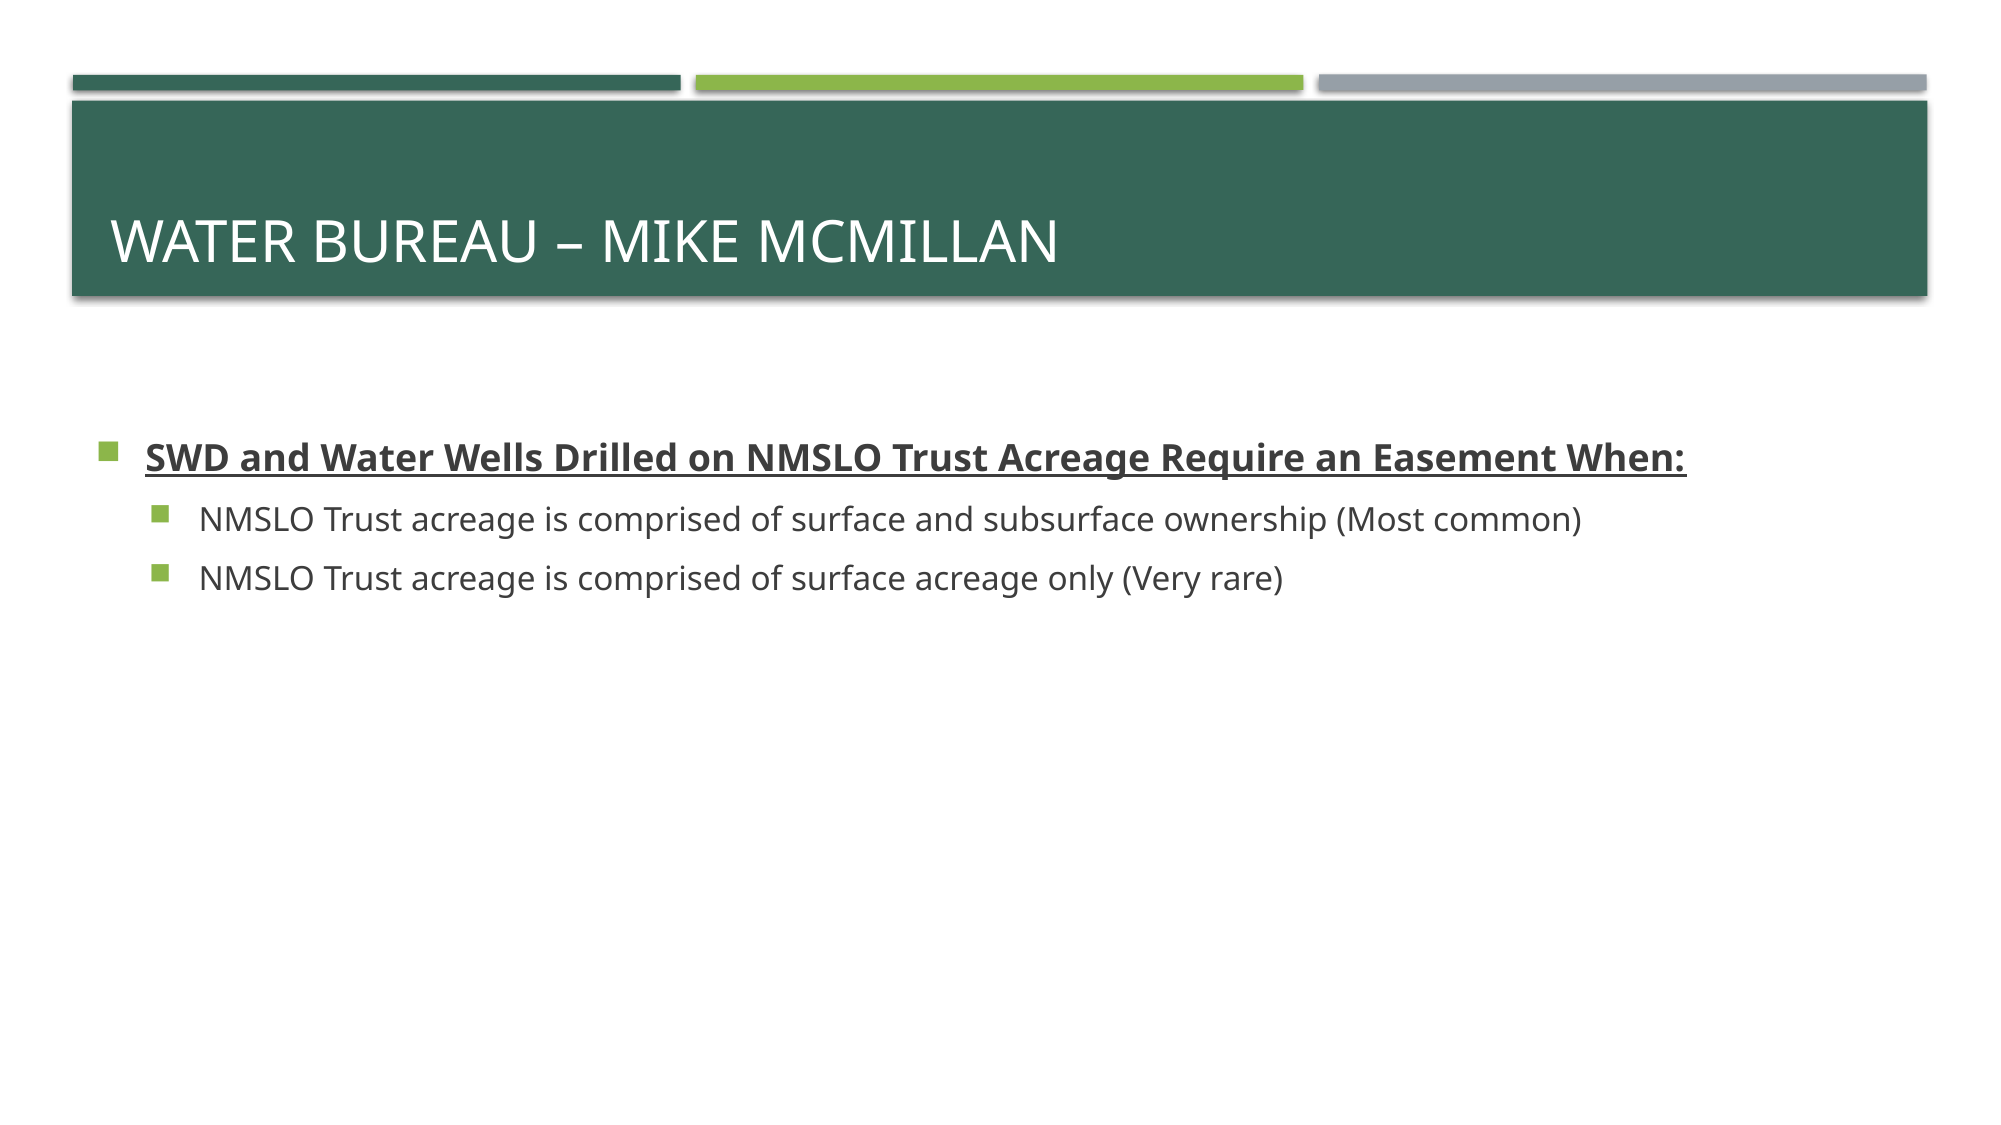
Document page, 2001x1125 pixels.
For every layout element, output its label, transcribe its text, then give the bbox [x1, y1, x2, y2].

list SWD and Water Wells Drilled on NMSLO Trust Acreage Require an Easement When: NMSLO Trust acreage is comprised of surface and subsurface ownership (Most common) NMSLO Trust acreage is comprised of surface acreage only (Very rare) [80, 213, 1890, 818]
title Water bureau – Mike Mcmillan [95, 115, 1905, 282]
